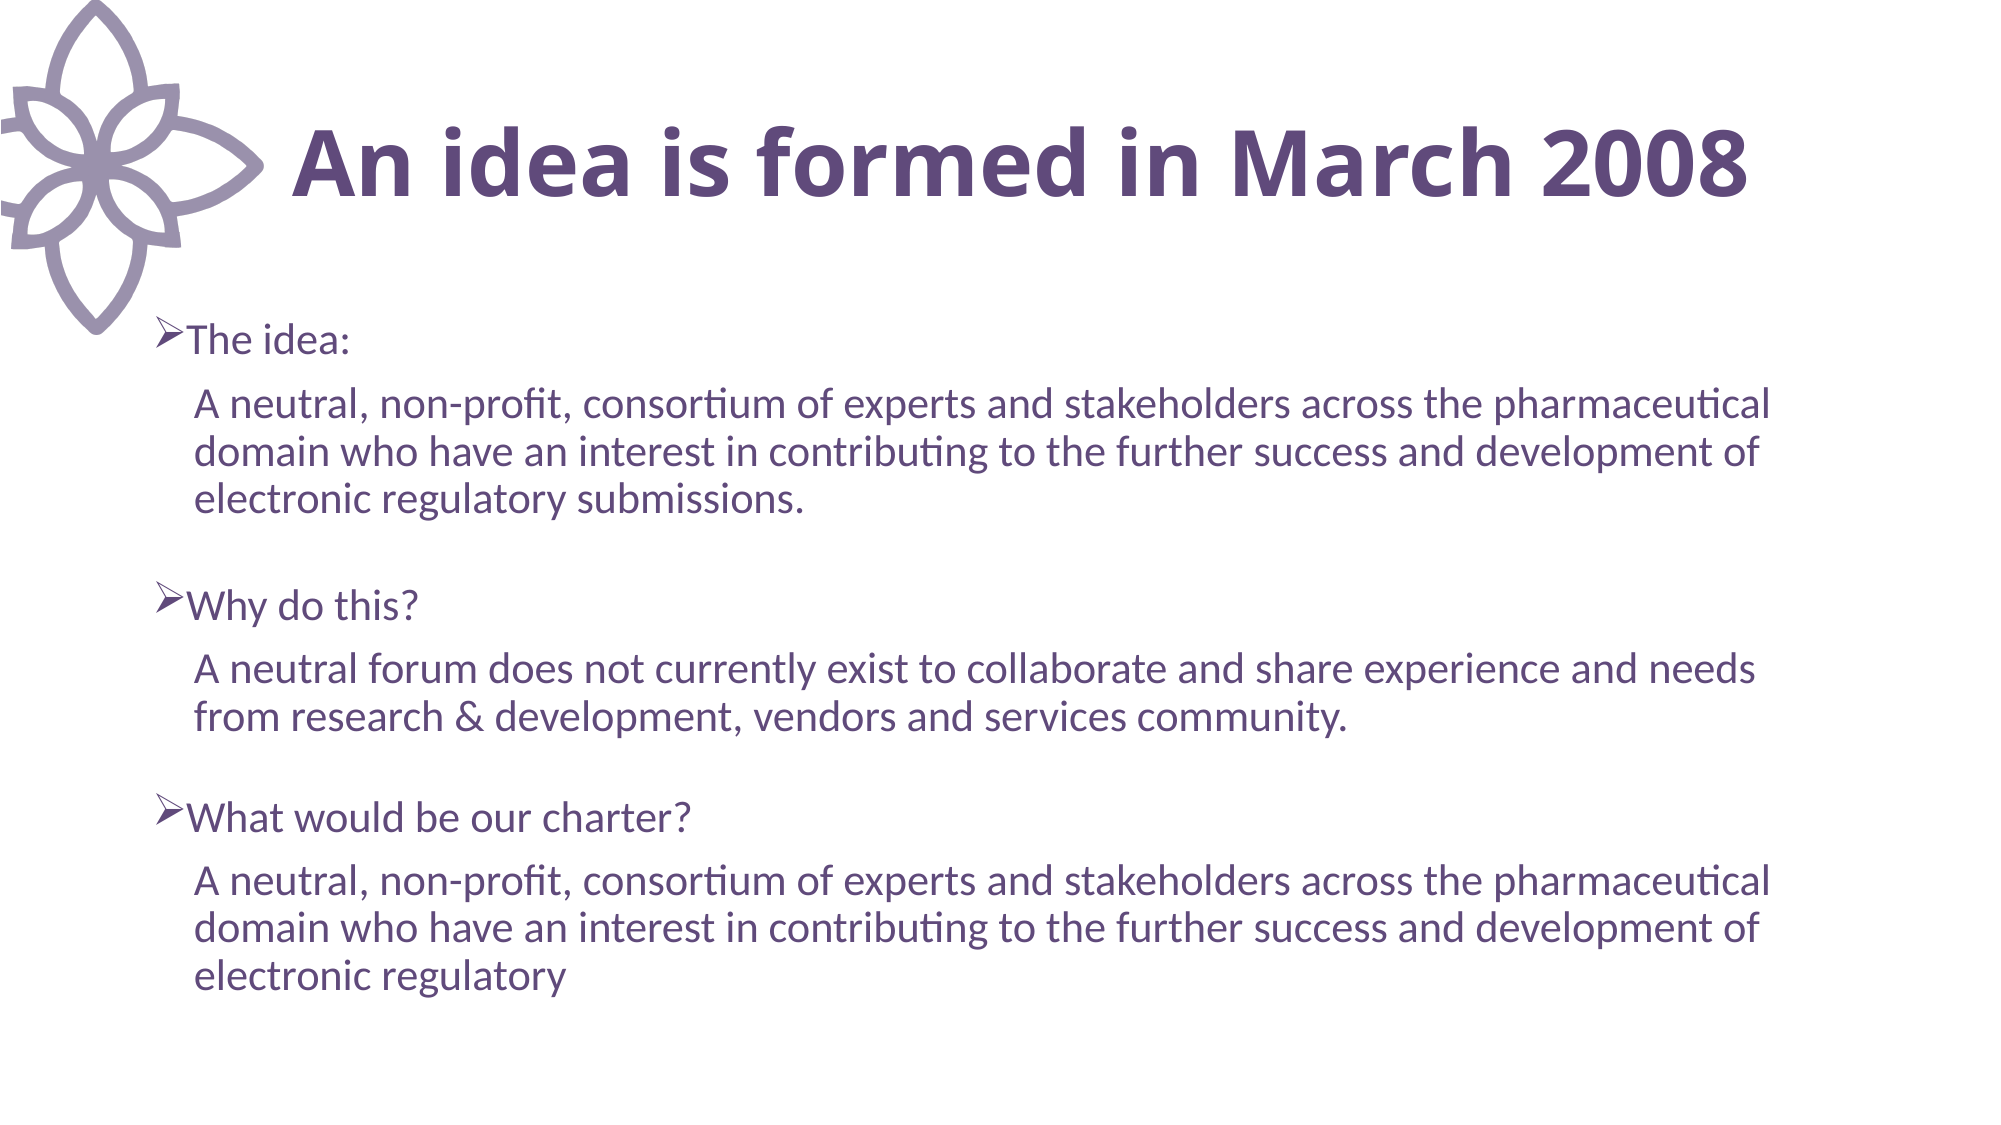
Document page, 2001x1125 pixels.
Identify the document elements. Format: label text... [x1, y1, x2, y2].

list The idea: A neutral, non-profit, consortium of experts and stakeholders across the pharmaceutical domain who have an interest in contributing to the further success and development of electronic regulatory submissions. Why do this? A neutral forum does not currently exist to collaborate and share experience and needs from research & development, vendors and services community. What would be our charter? A neutral, non-profit, consortium of experts and stakeholders across the pharmaceutical domain who have an interest in contributing to the further success and development of electronic regulatory [137, 309, 1863, 1014]
title An idea is formed in March 2008 [277, 93, 1863, 242]
